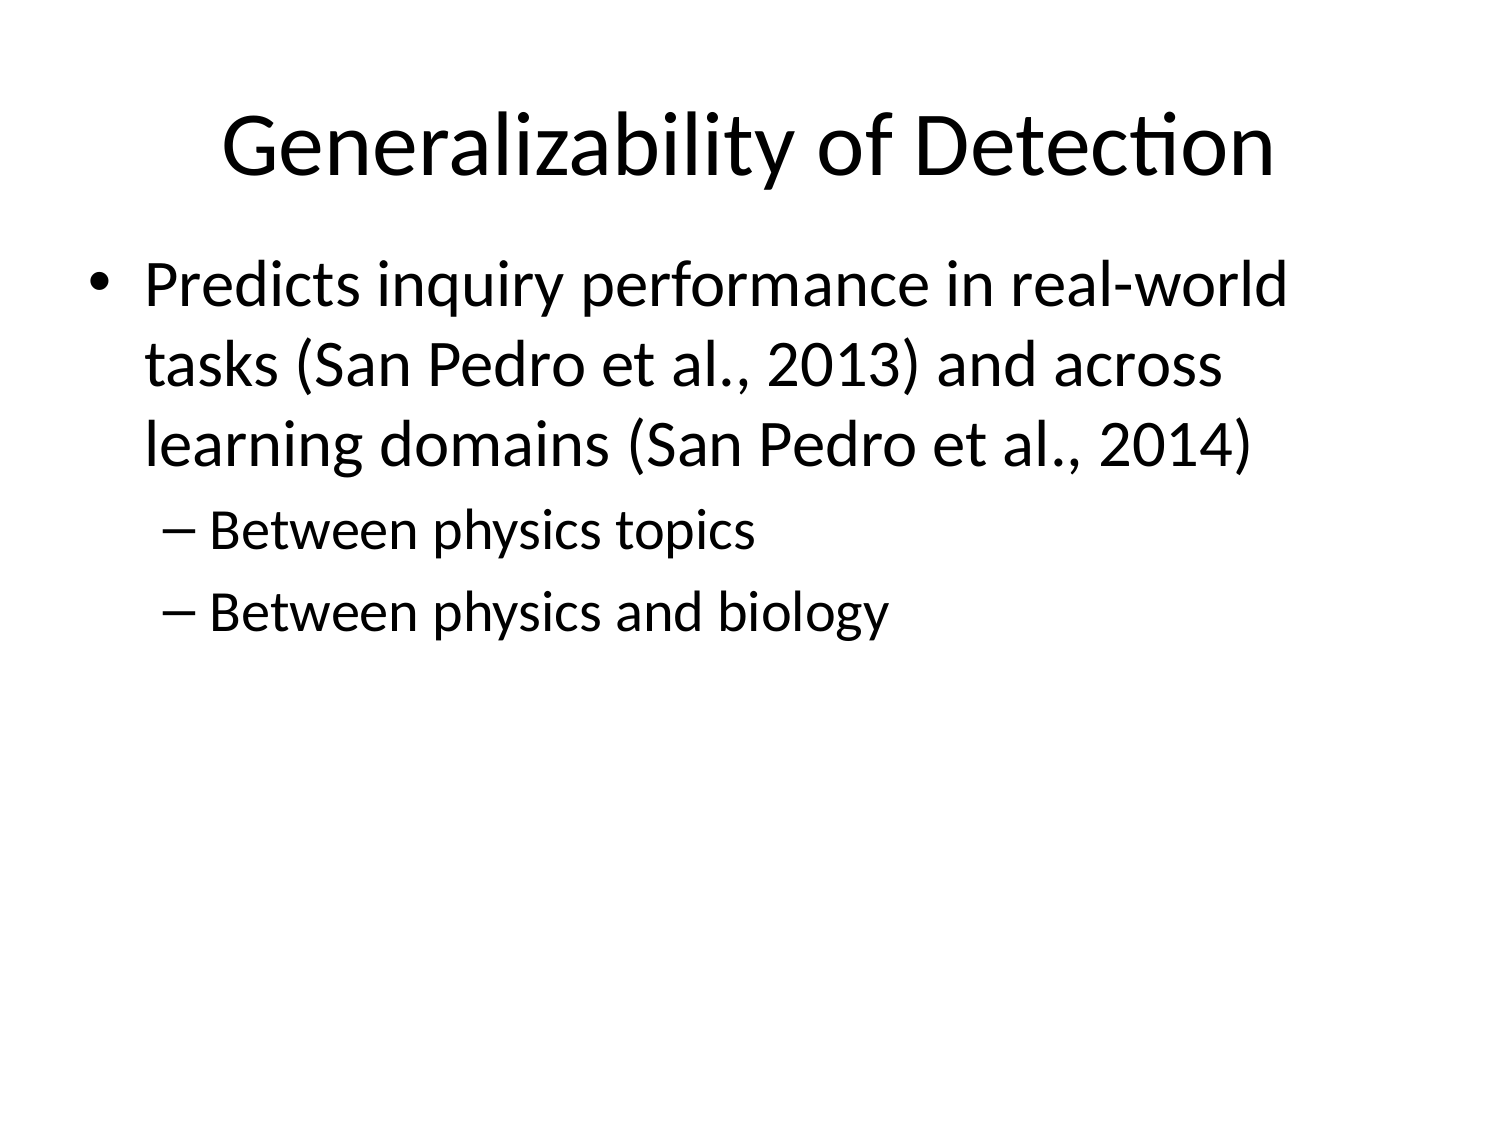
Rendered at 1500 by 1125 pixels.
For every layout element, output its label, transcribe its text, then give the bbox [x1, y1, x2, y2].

title Generalizability of Detection [75, 45, 1425, 233]
list Predicts inquiry performance in real-world tasks (San Pedro et al., 2013) and across learning domains (San Pedro et al., 2014) Between physics topics Between physics and biology [72, 232, 1423, 975]
